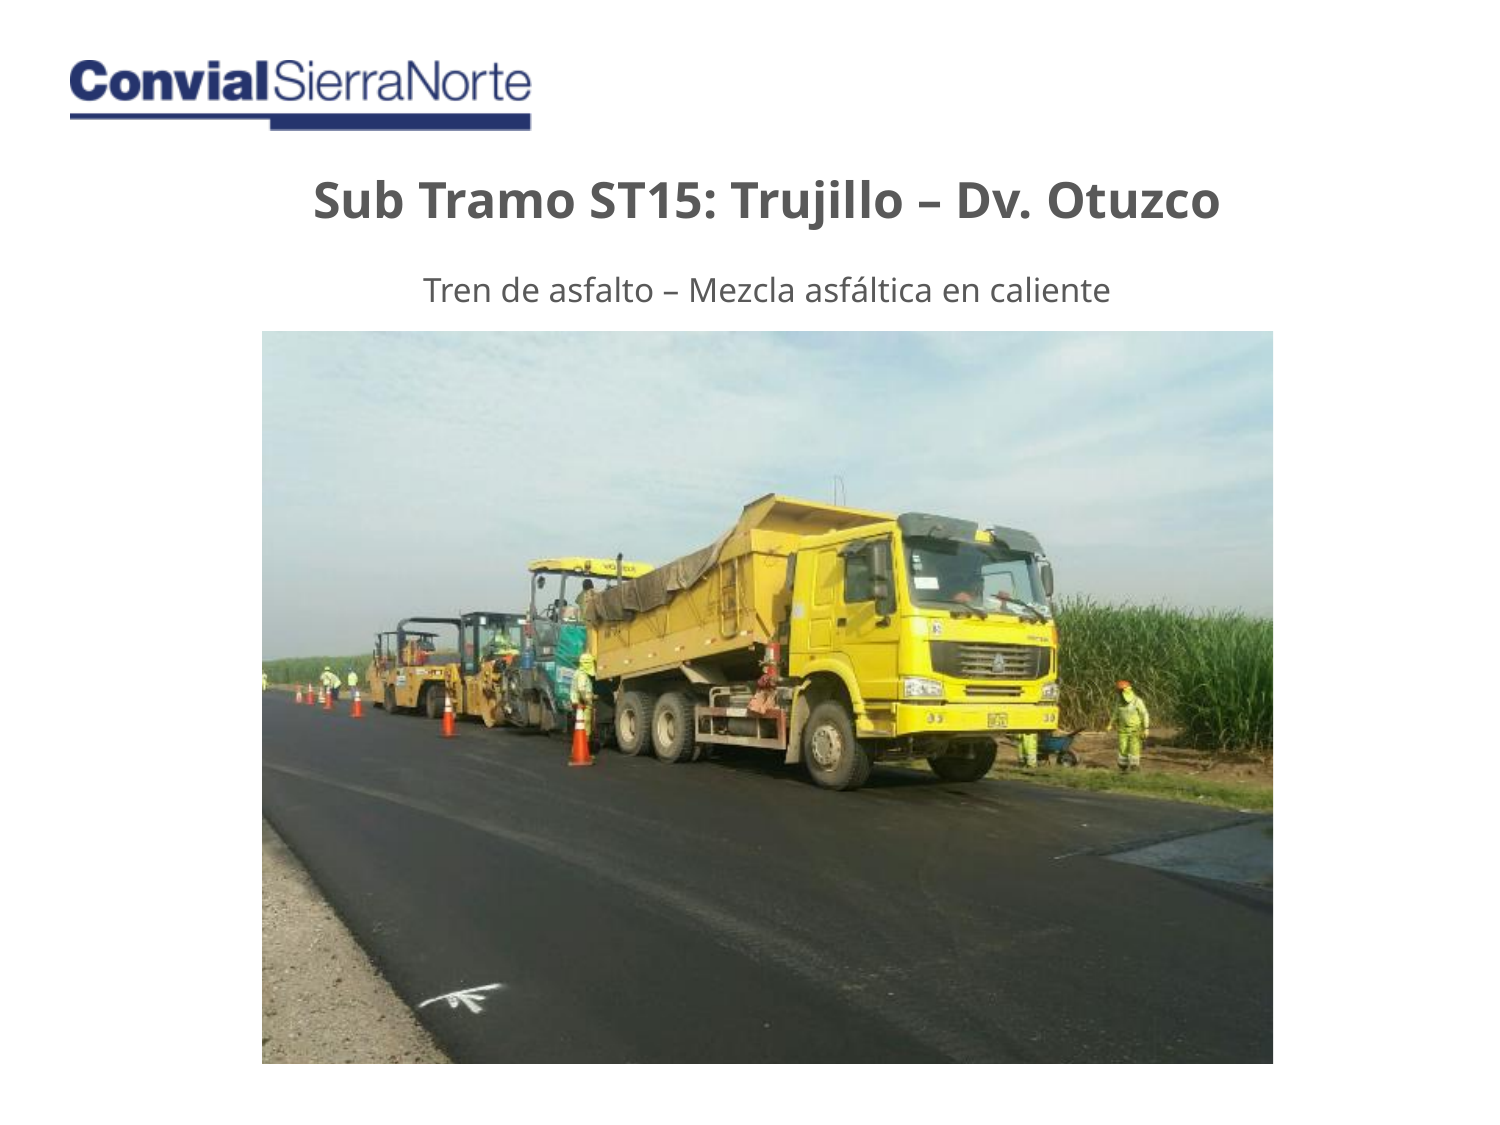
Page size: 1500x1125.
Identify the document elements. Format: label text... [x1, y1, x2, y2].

picture [261, 330, 1274, 1064]
picture [70, 60, 532, 132]
list Sub Tramo ST15: Trujillo – Dv. Otuzco Tren de asfalto – Mezcla asfáltica en caliente [90, 160, 1446, 950]
